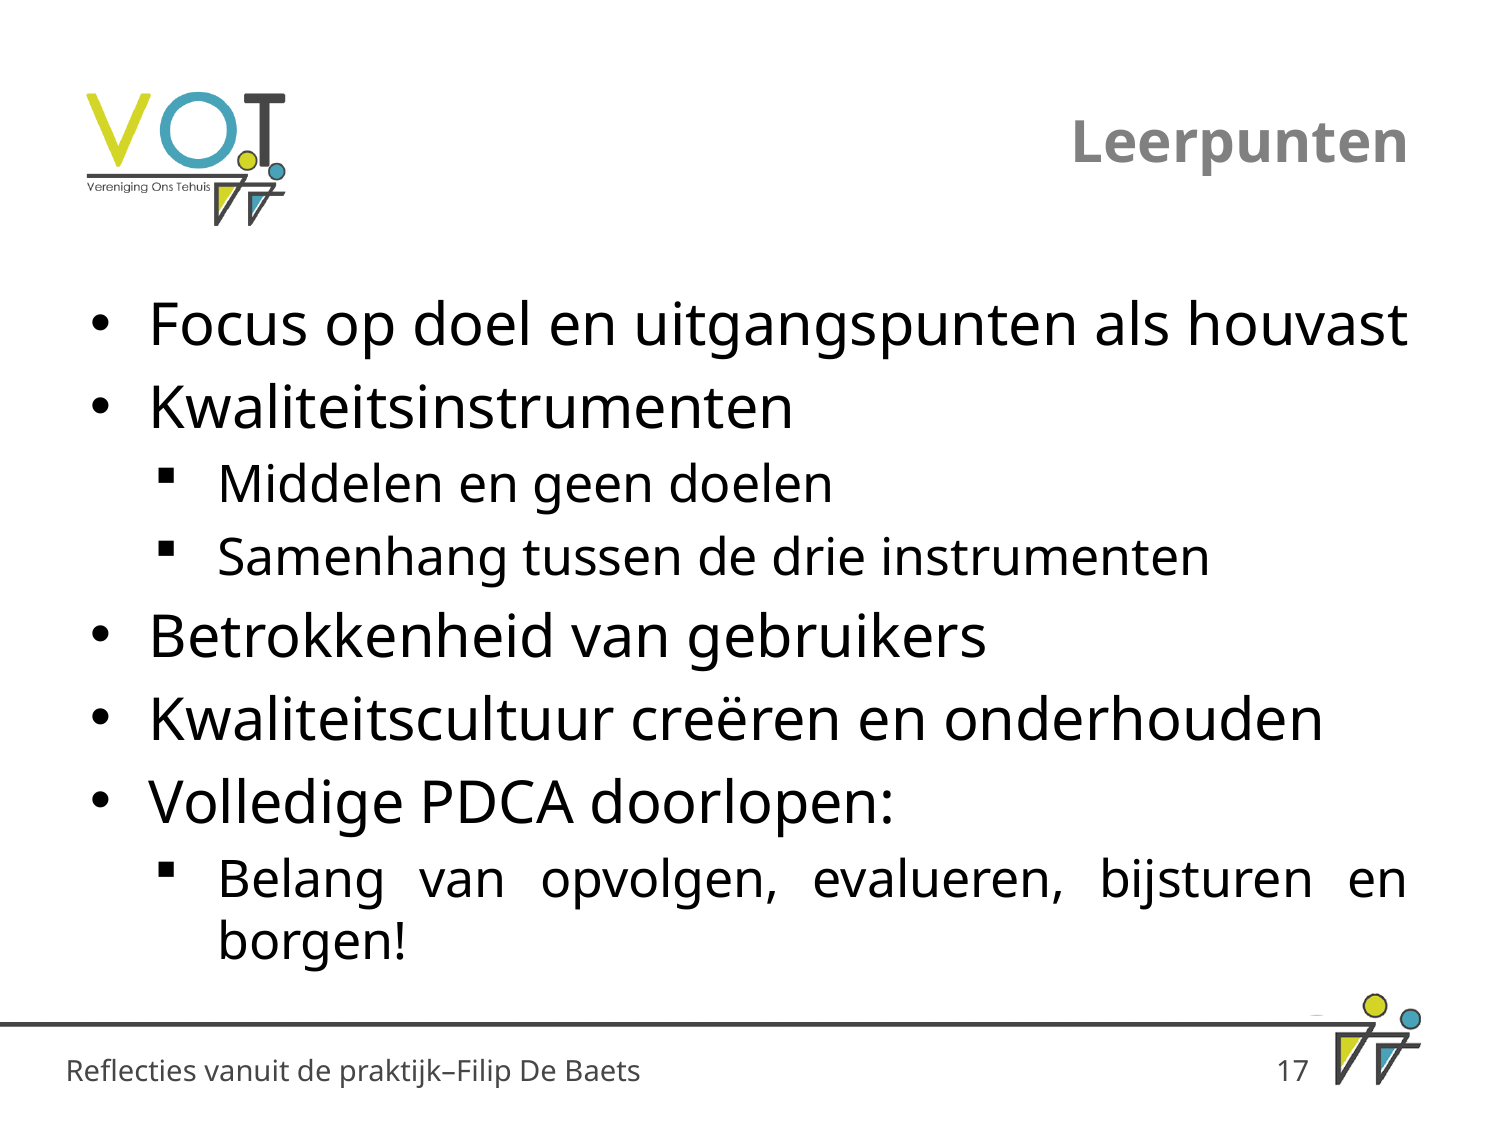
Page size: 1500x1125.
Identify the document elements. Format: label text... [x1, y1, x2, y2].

footer Reflecties vanuit de praktijk–Filip De Baets [50, 1042, 987, 1103]
slide_number 17 [1222, 1042, 1325, 1103]
picture [63, 1, 310, 240]
picture [0, 976, 1429, 1095]
title Leerpunten [466, 45, 1425, 233]
list Focus op doel en uitgangspunten als houvast Kwaliteitsinstrumenten Middelen en geen doelen Samenhang tussen de drie instrumenten Betrokkenheid van gebruikers Kwaliteitscultuur creëren en onderhouden Volledige PDCA doorlopen: Belang van opvolgen, evalueren, bijsturen en borgen! [75, 278, 1425, 988]
